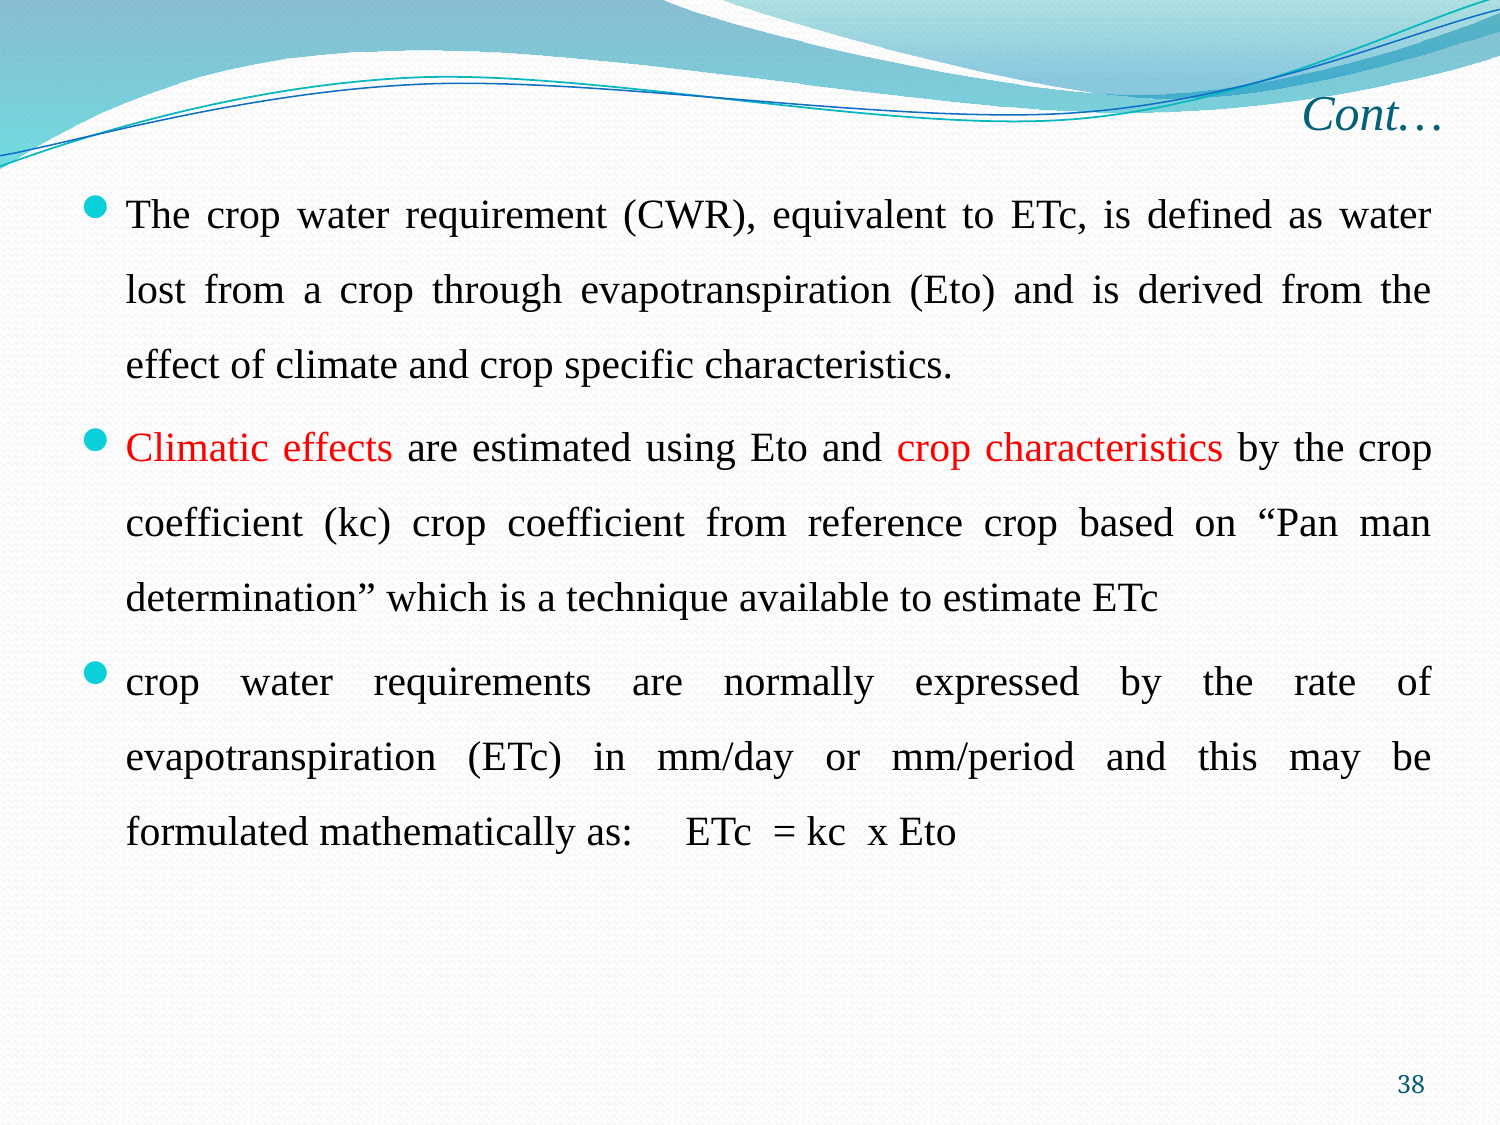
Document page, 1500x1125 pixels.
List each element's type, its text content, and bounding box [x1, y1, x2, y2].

title Cont… [63, 36, 1444, 141]
slide_number 38 [1299, 1042, 1425, 1103]
list The crop water requirement (CWR), equivalent to ETc, is defined as water lost from a crop through evapotranspiration (Eto) and is derived from the effect of climate and crop specific characteristics. Climatic effects are estimated using Eto and crop characteristics by the crop coefficient (kc) crop coefficient from reference crop based on “Pan man determination” which is a technique available to estimate ETc crop water requirements are normally expressed by the rate of evapotranspiration (ETc) in mm/day or mm/period and this may be formulated mathematically as: ETc = kc x Eto [65, 154, 1448, 1060]
